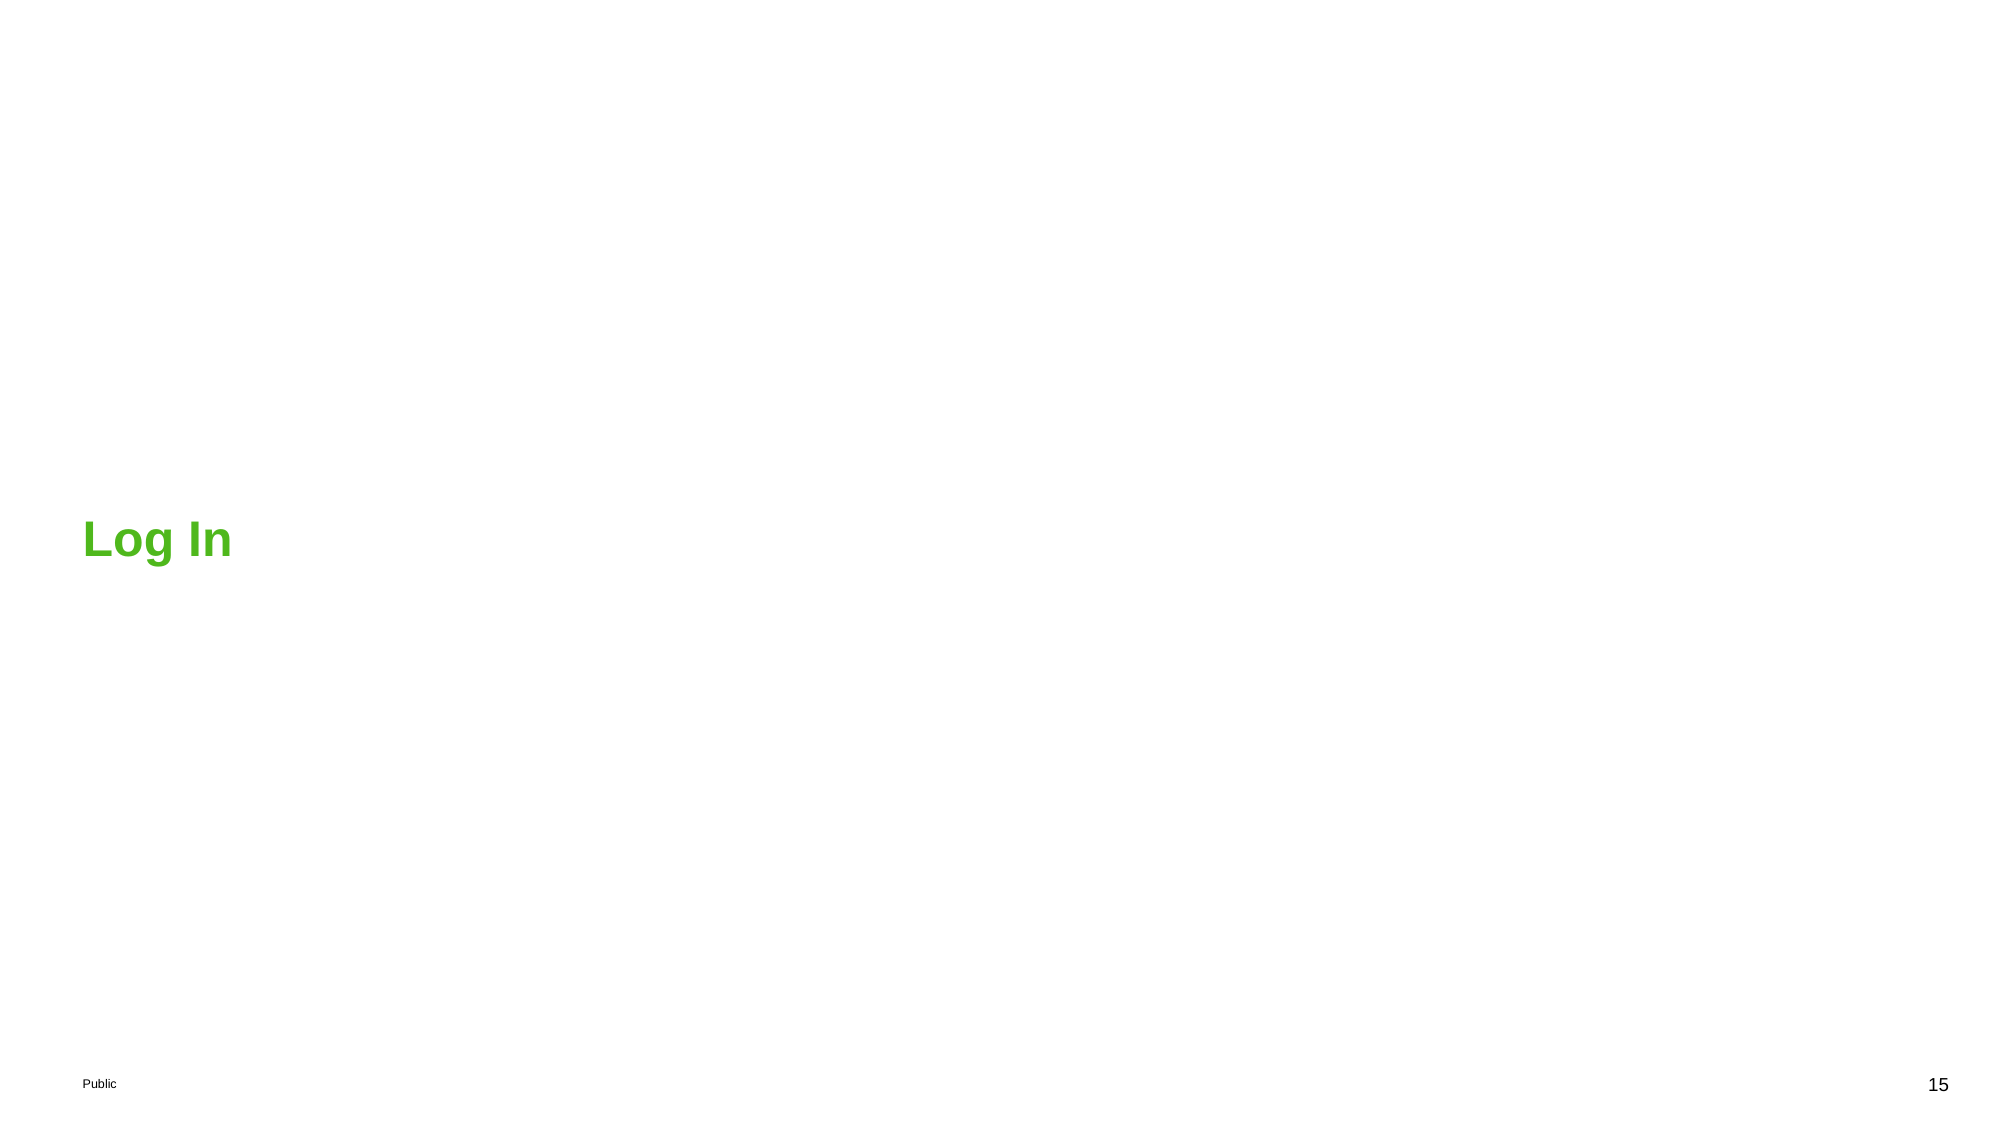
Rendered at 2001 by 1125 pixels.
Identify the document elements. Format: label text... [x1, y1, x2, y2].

text_box Log In [82, 506, 1918, 567]
